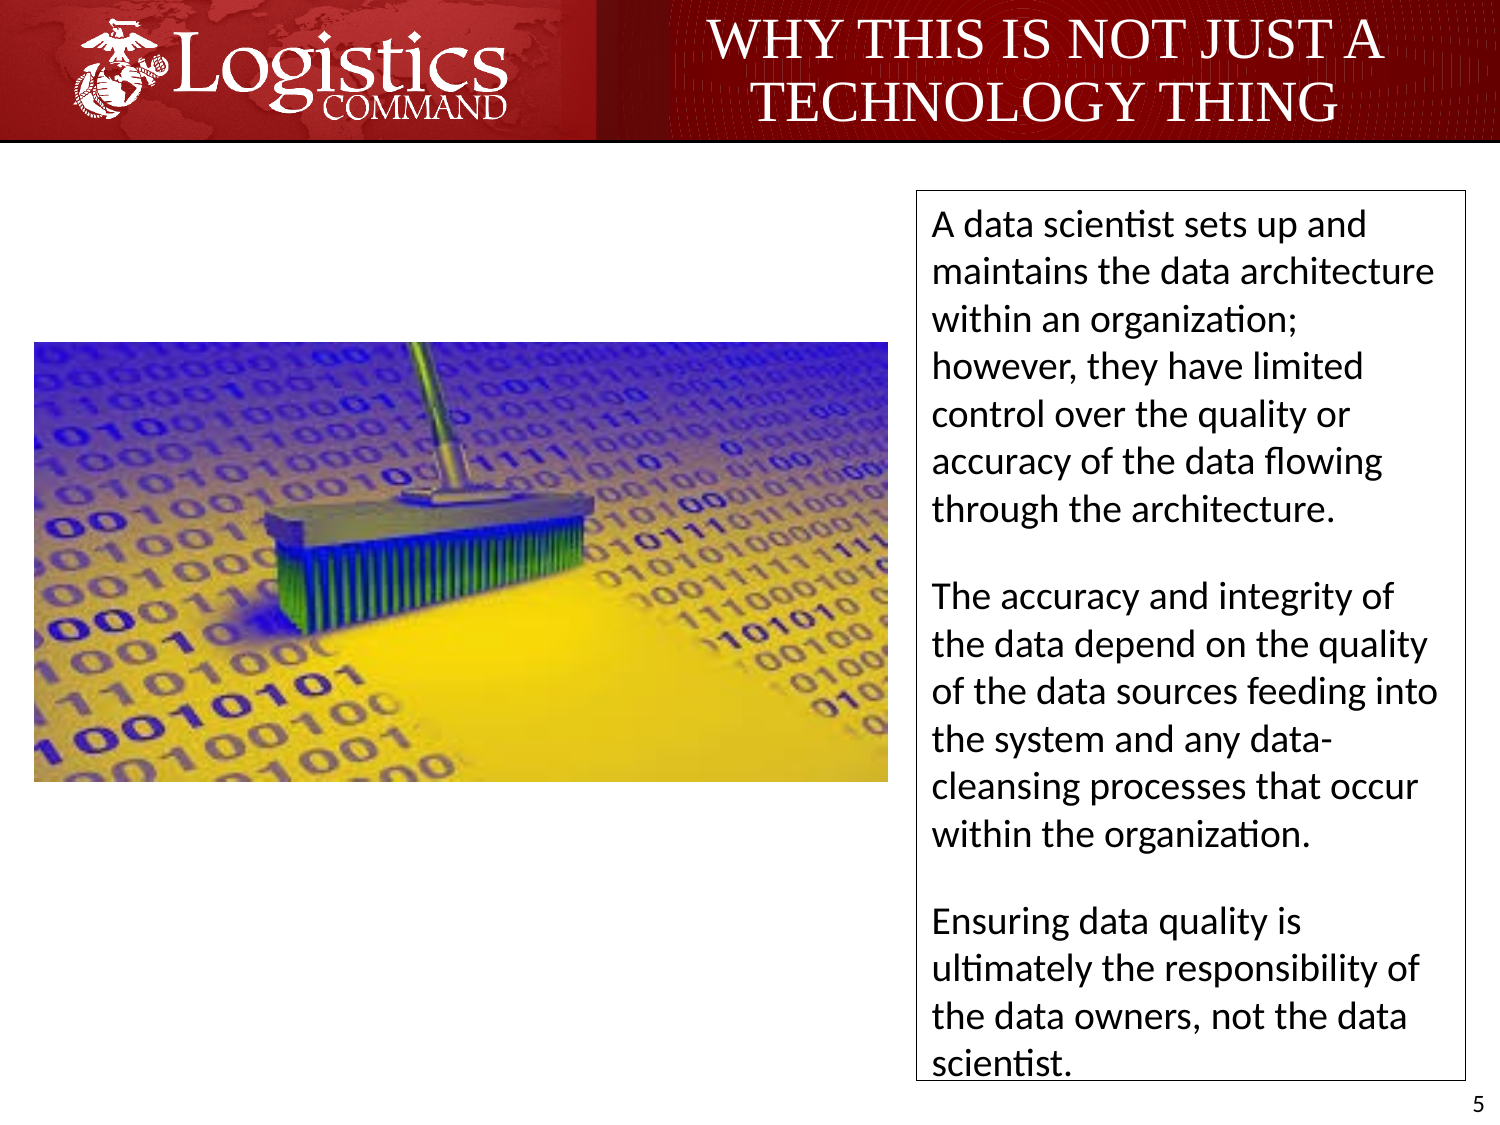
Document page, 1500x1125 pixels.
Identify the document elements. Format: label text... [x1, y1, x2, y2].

slide_number 5 [1246, 1080, 1500, 1125]
picture [34, 342, 888, 782]
text_box A data scientist sets up and maintains the data architecture within an organization; however, they have limited control over the quality or accuracy of the data flowing through the architecture. The accuracy and integrity of the data depend on the quality of the data sources feeding into the system and any data-cleansing processes that occur within the organization. Ensuring data quality is ultimately the responsibility of the data owners, not the data scientist. [916, 190, 1466, 1081]
title WHY THIS IS NOT JUST A TECHNOLOGY THING [588, 0, 1500, 173]
